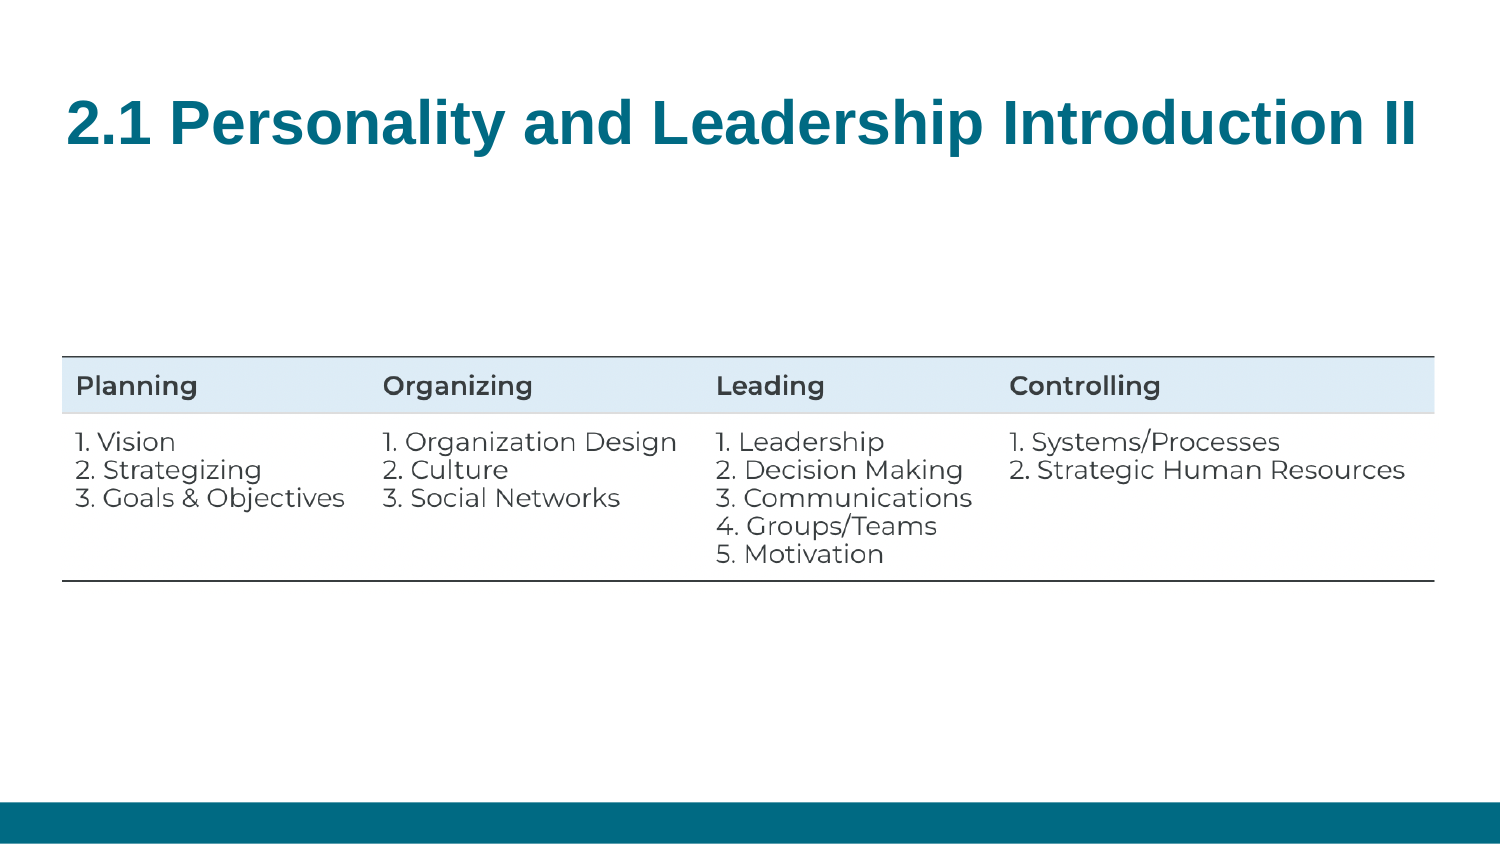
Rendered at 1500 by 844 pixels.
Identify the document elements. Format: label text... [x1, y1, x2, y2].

title 2.1 Personality and Leadership Introduction II [51, 67, 1449, 167]
picture [60, 352, 1440, 595]
